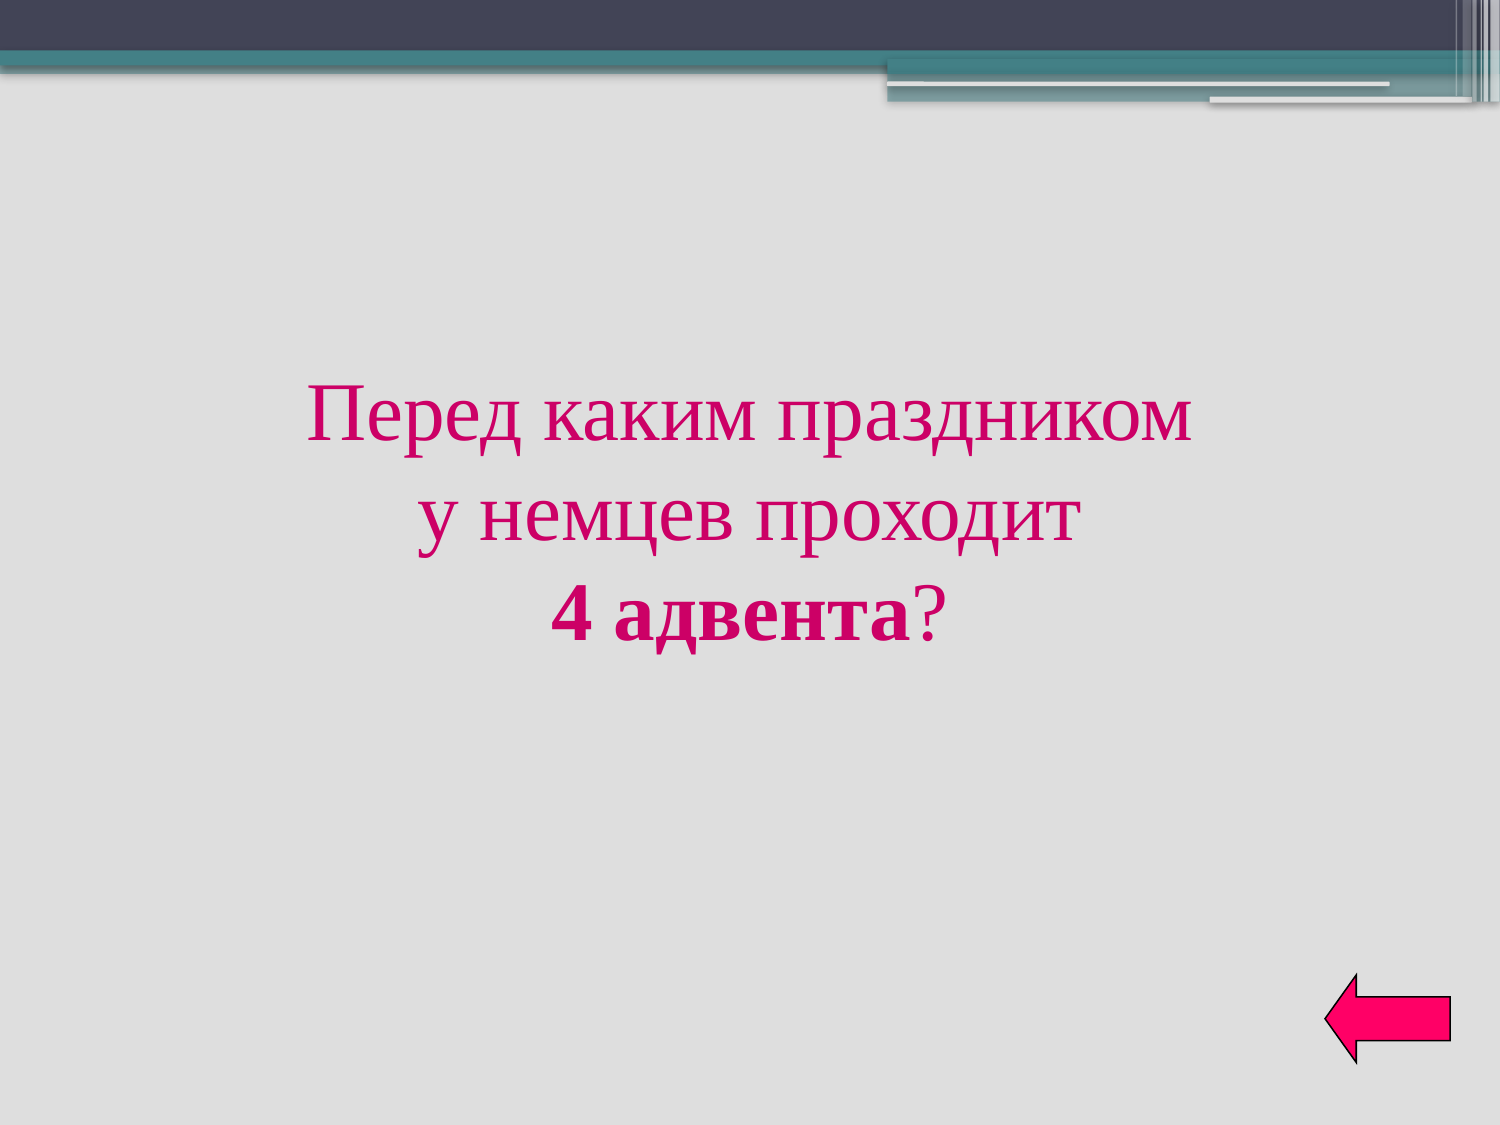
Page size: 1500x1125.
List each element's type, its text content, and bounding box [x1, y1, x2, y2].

text_box Перед каким праздником у немцев проходит 4 адвента? [0, 350, 1500, 665]
text_box [1325, 974, 1451, 1063]
